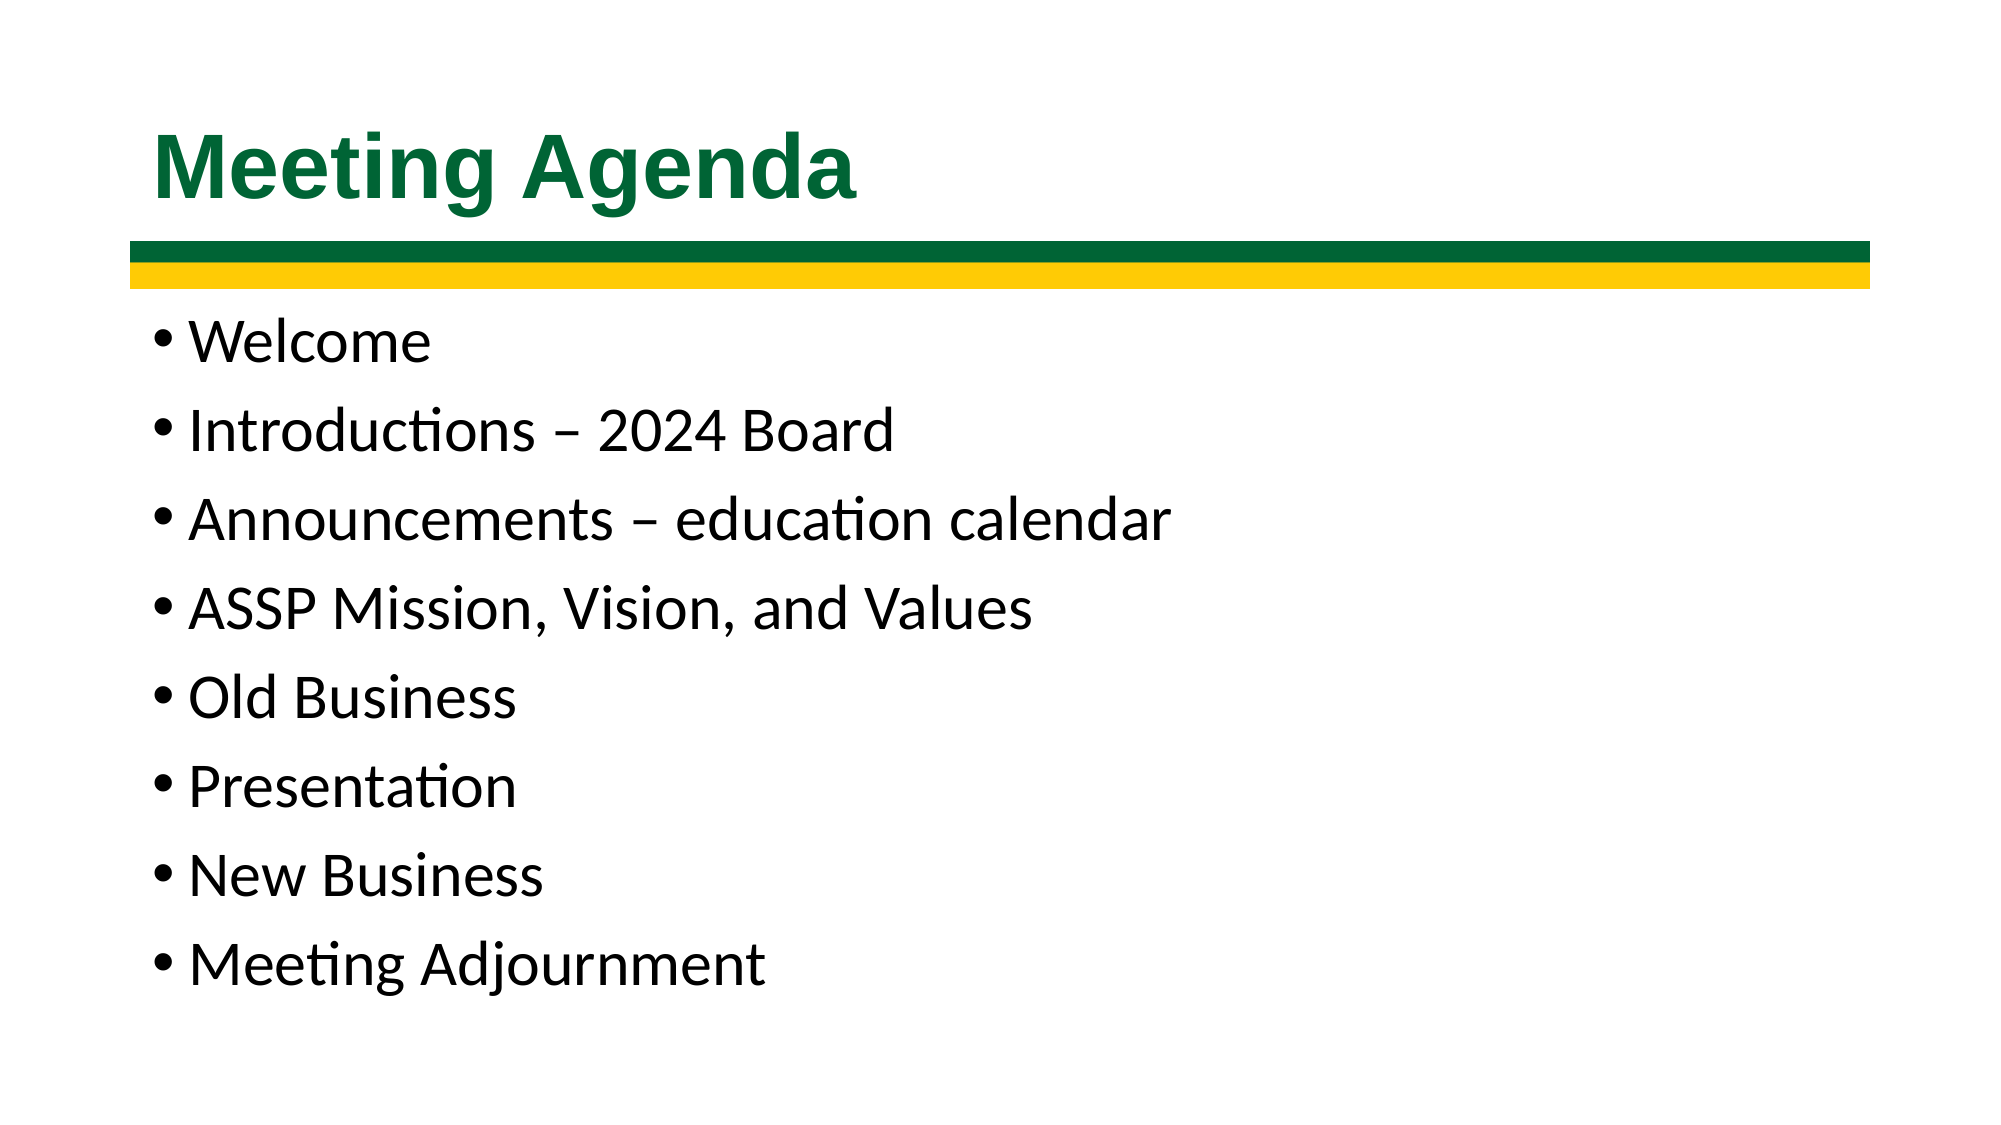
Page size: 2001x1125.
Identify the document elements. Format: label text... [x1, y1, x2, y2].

title Meeting Agenda [137, 59, 1863, 241]
list Welcome Introductions – 2024 Board Announcements – education calendar ASSP Mission, Vision, and Values Old Business Presentation New Business Meeting Adjournment [137, 299, 1863, 1014]
picture [130, 241, 1870, 289]
